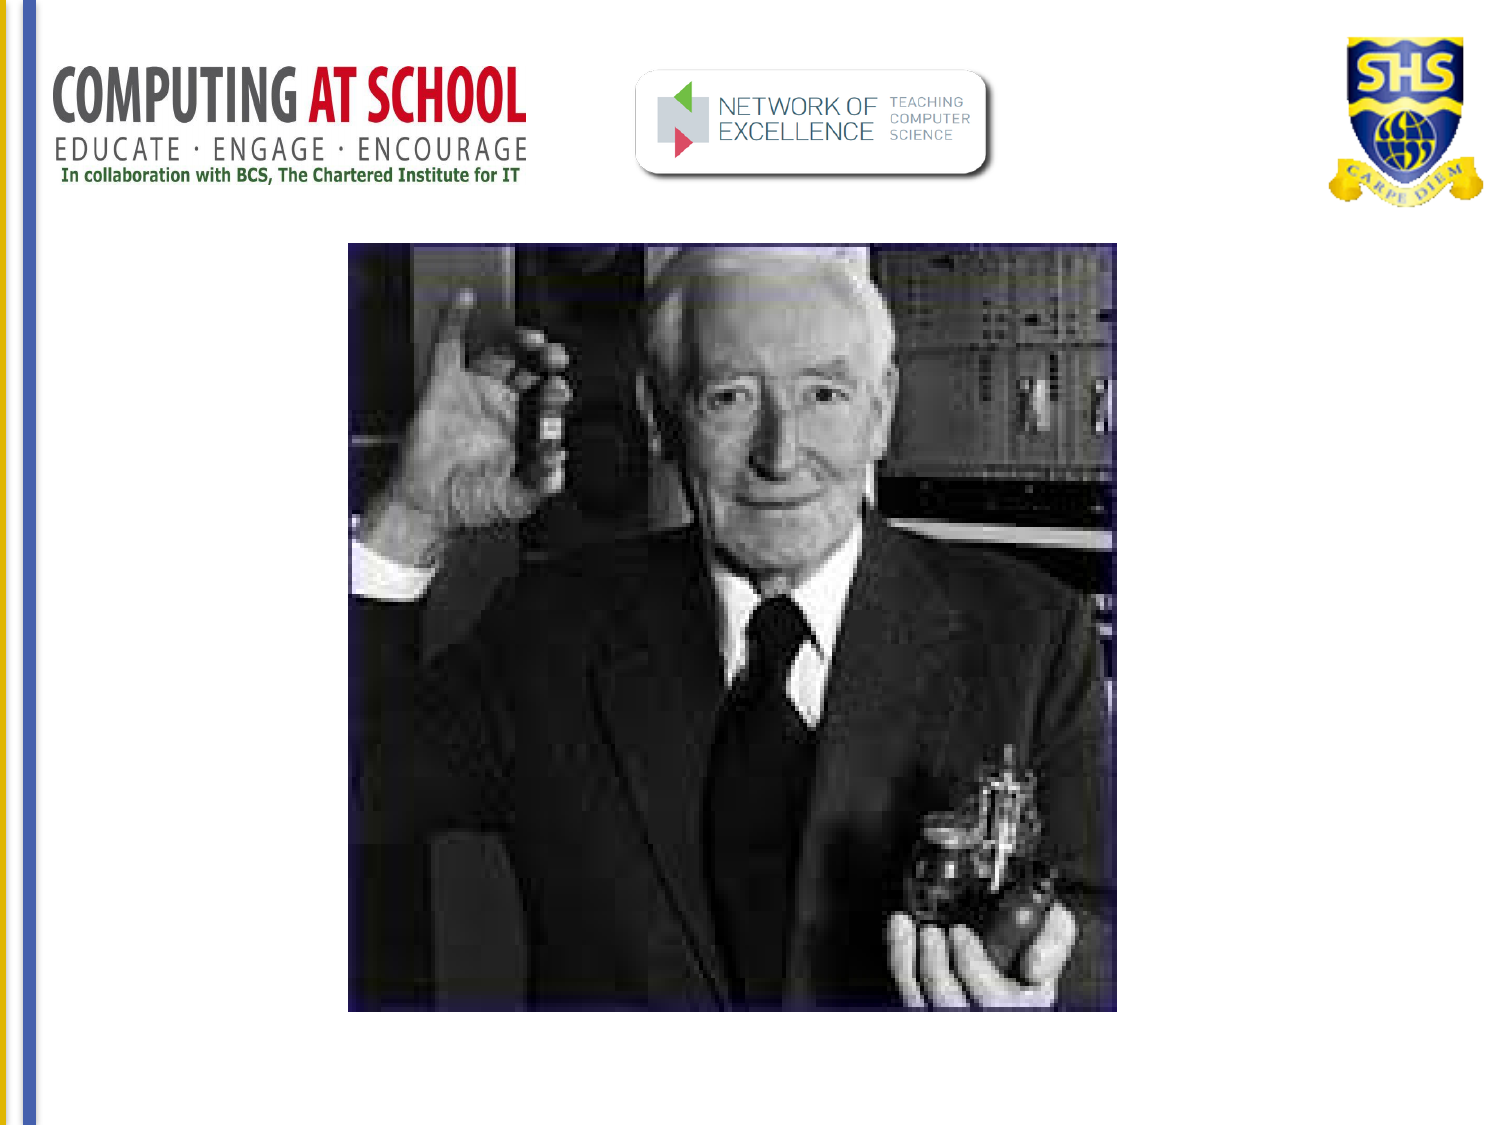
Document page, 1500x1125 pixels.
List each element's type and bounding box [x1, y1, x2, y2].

picture [1320, 30, 1500, 226]
picture [631, 66, 999, 185]
picture [53, 66, 526, 185]
picture [348, 243, 1117, 1012]
